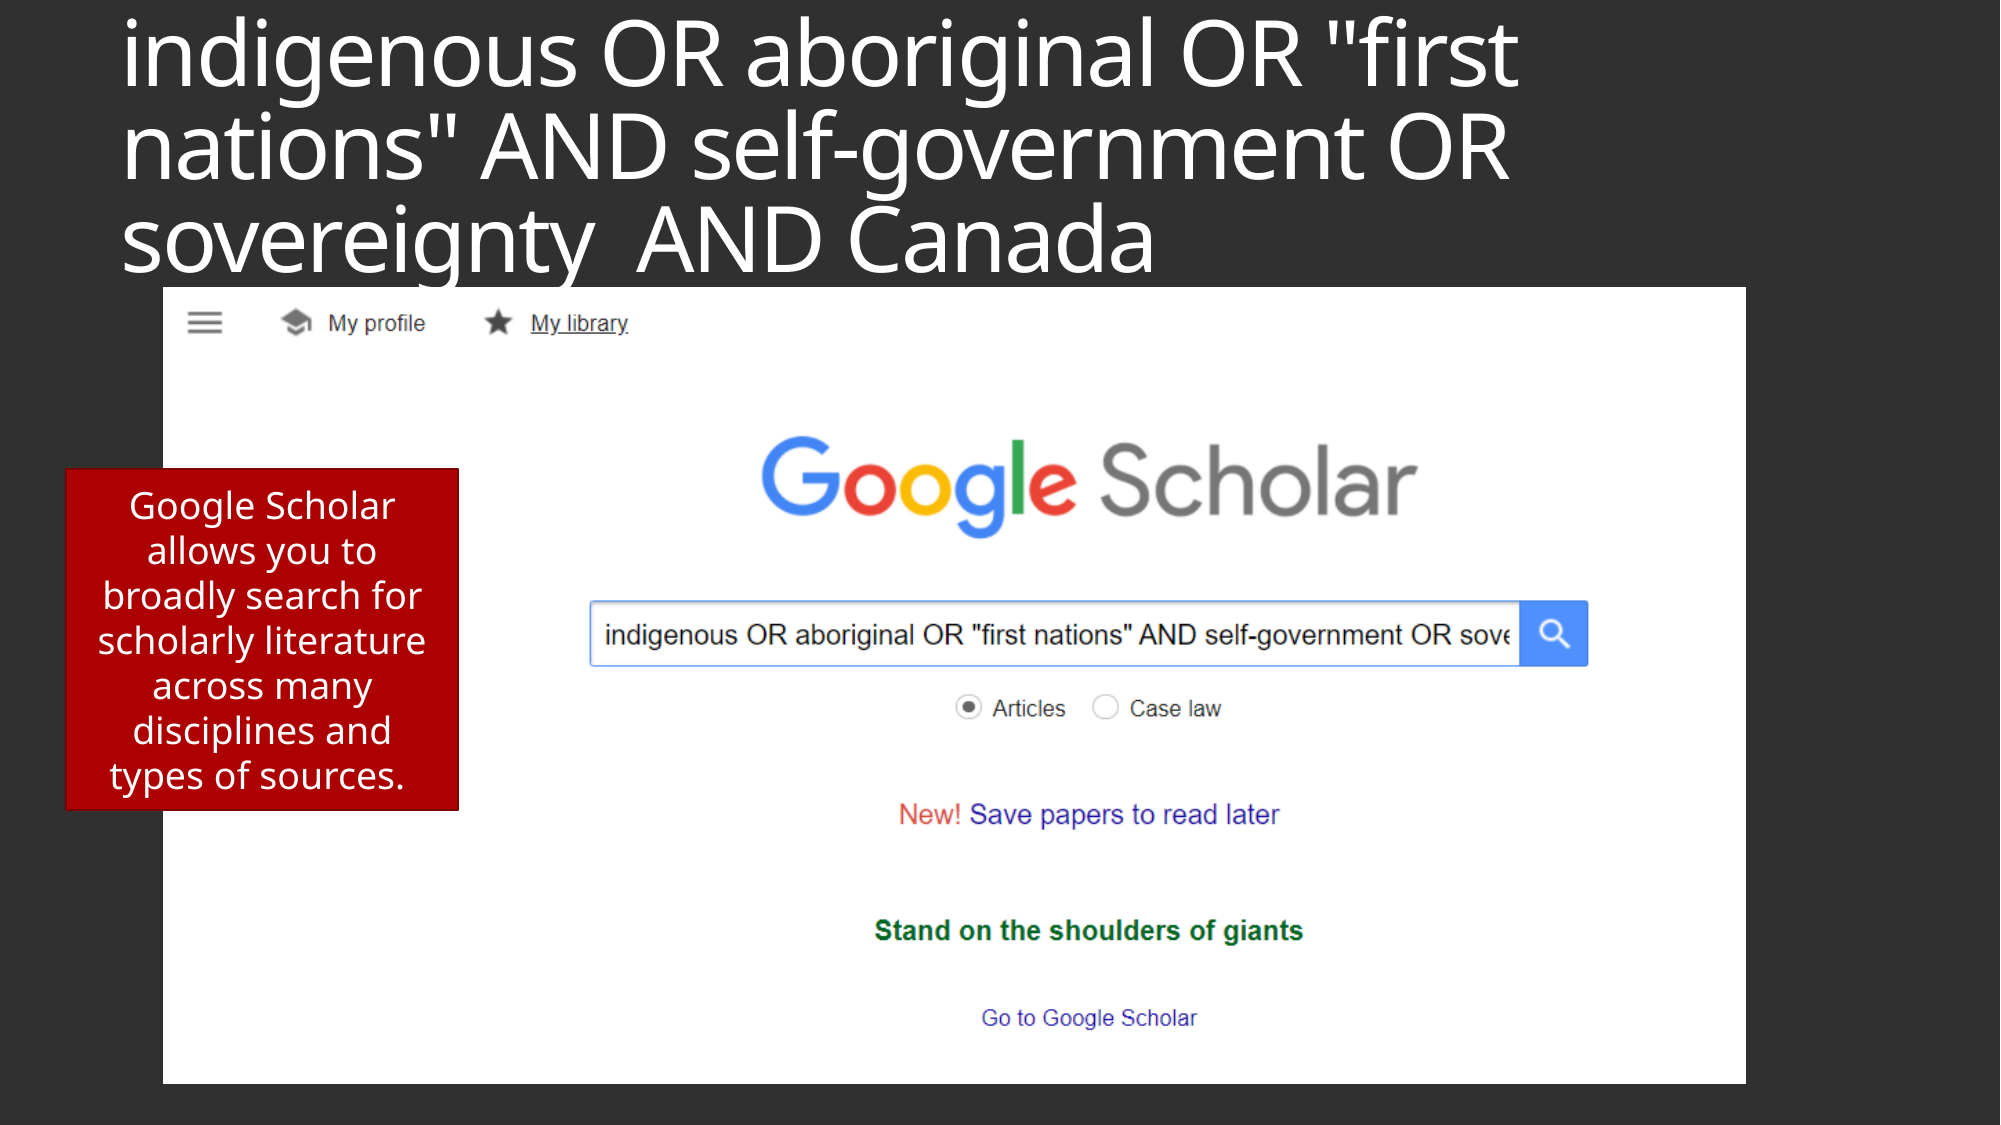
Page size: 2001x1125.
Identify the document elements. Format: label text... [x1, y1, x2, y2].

text_box Google Scholar allows you to broadly search for scholarly literature across many disciplines and types of sources. [65, 468, 163, 811]
picture [163, 287, 1747, 1085]
title indigenous OR aboriginal OR "first nations" AND self-government OR sovereignty AND Canada [105, 15, 1873, 288]
